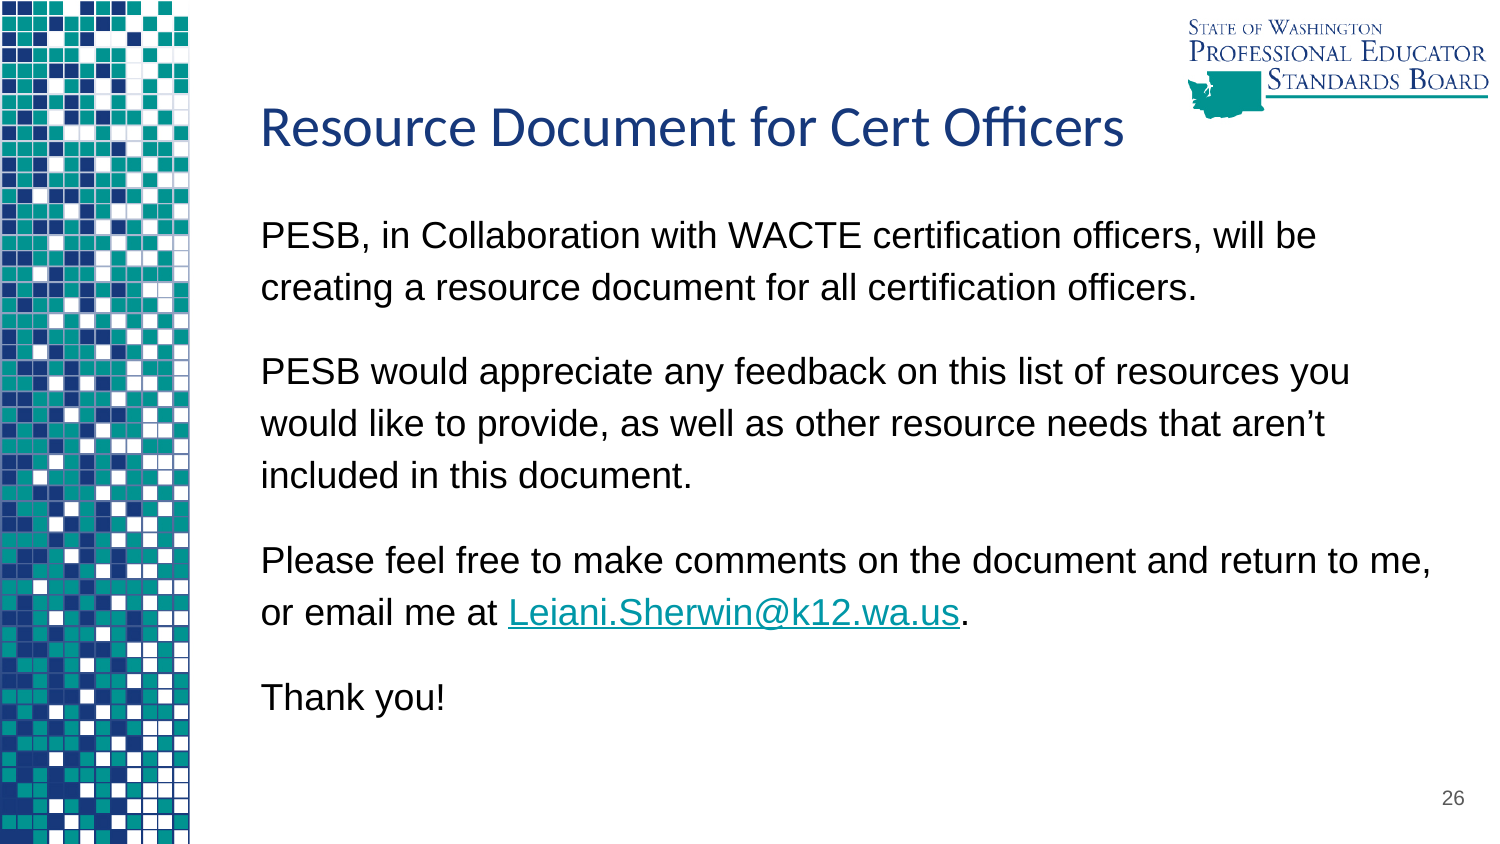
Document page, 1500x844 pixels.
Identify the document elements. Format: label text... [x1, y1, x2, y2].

title Resource Document for Cert Officers [245, 72, 1449, 167]
picture [0, 0, 1500, 844]
slide_number 26 [1389, 764, 1480, 830]
list PESB, in Collaboration with WACTE certification officers, will be creating a resource document for all certification officers. PESB would appreciate any feedback on this list of resources you would like to provide, as well as other resource needs that aren’t included in this document. Please feel free to make comments on the document and return to me, or email me at Leiani.Sherwin@k12.wa.us. Thank you! [245, 189, 1449, 750]
